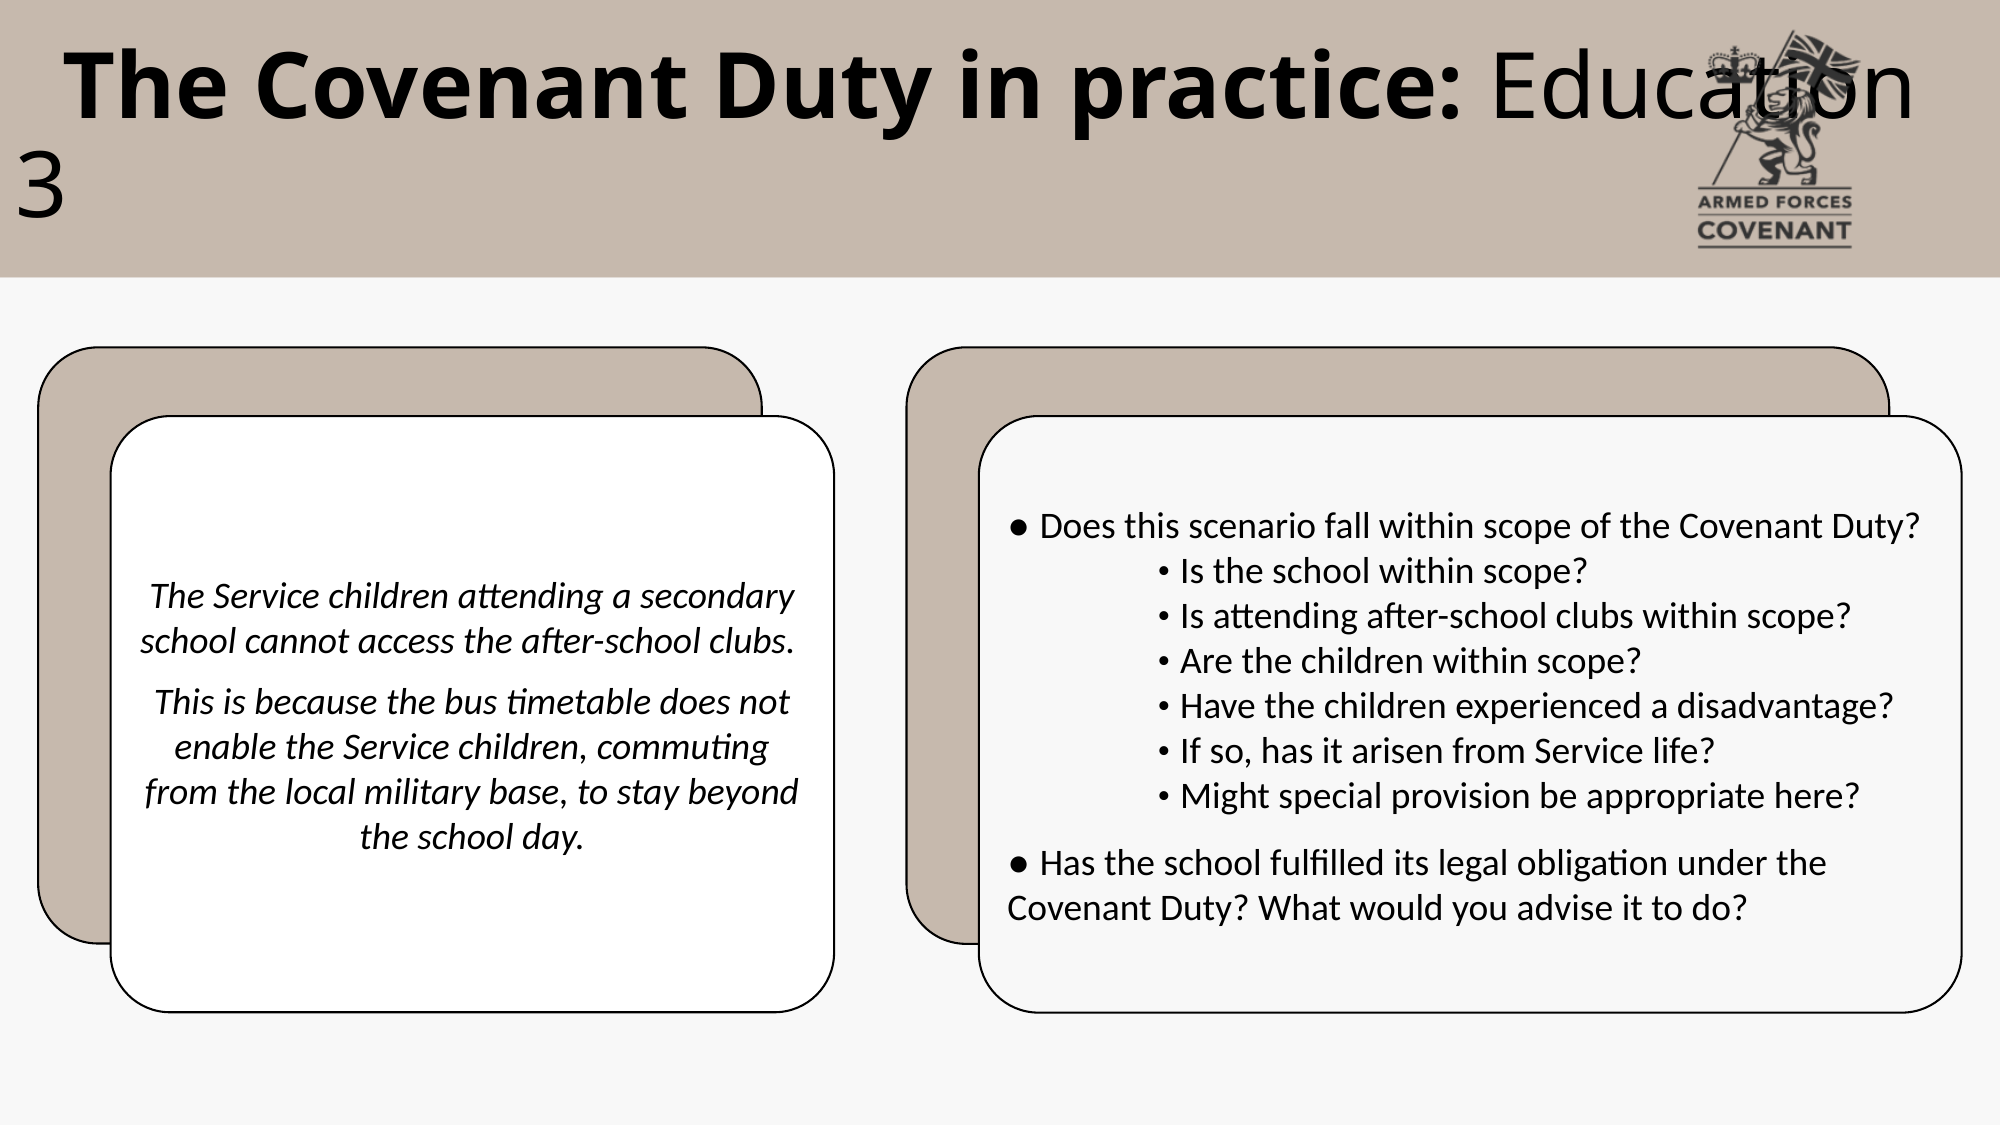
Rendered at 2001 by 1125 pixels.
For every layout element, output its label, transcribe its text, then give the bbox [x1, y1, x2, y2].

text_box The Service children attending a secondary school cannot access the after-school clubs. This is because the bus timetable does not enable the Service children, commuting from the local military base, to stay beyond the school day. [109, 415, 836, 1014]
text_box [37, 346, 763, 945]
text_box The Covenant Duty in practice: Education 3 [0, 0, 2000, 278]
text_box [905, 346, 1891, 945]
text_box ● Does this scenario fall within scope of the Covenant Duty? • Is the school within scope? • Is attending after-school clubs within scope? • Are the children within scope? • Have the children experienced a disadvantage? • If so, has it arisen from Service life? • Might special provision be appropriate here? ● Has the school fulfilled its legal obligation under the Covenant Duty? What would you advise it to do? [977, 415, 1963, 1014]
picture [1658, 26, 1892, 251]
